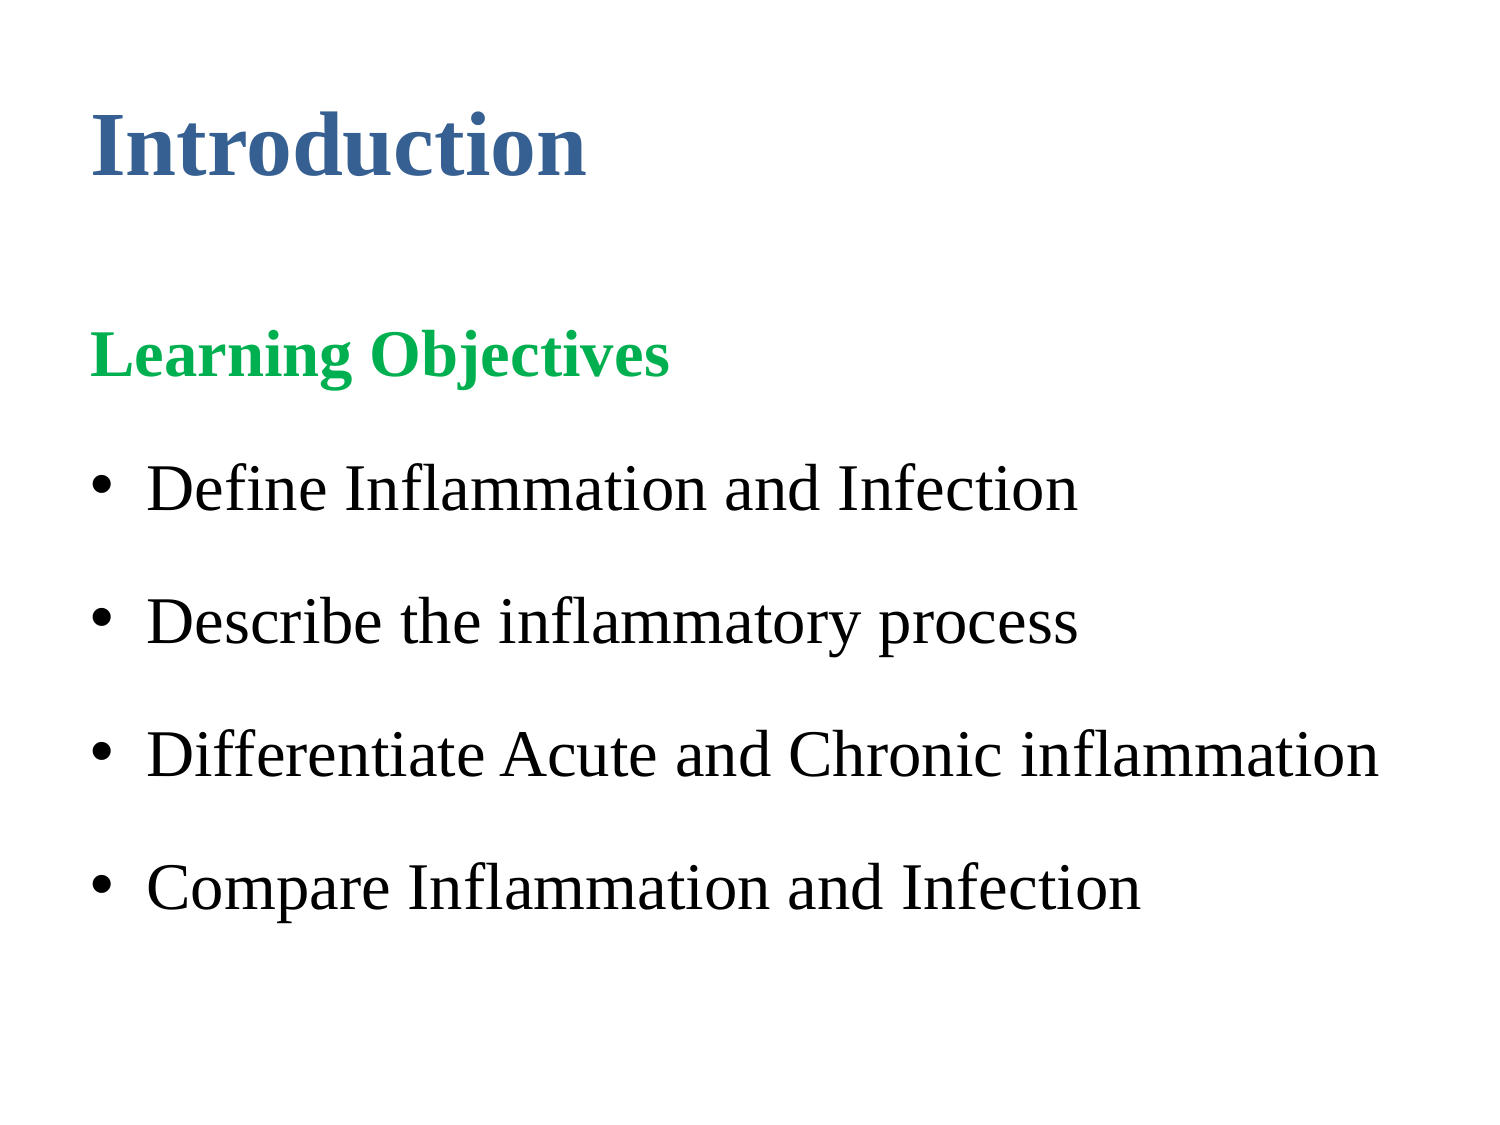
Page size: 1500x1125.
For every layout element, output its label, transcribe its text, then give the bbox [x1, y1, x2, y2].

list Learning Objectives Define Inflammation and Infection Describe the inflammatory process Differentiate Acute and Chronic inflammation Compare Inflammation and Infection [75, 262, 1425, 1005]
title Introduction [75, 45, 1425, 233]
